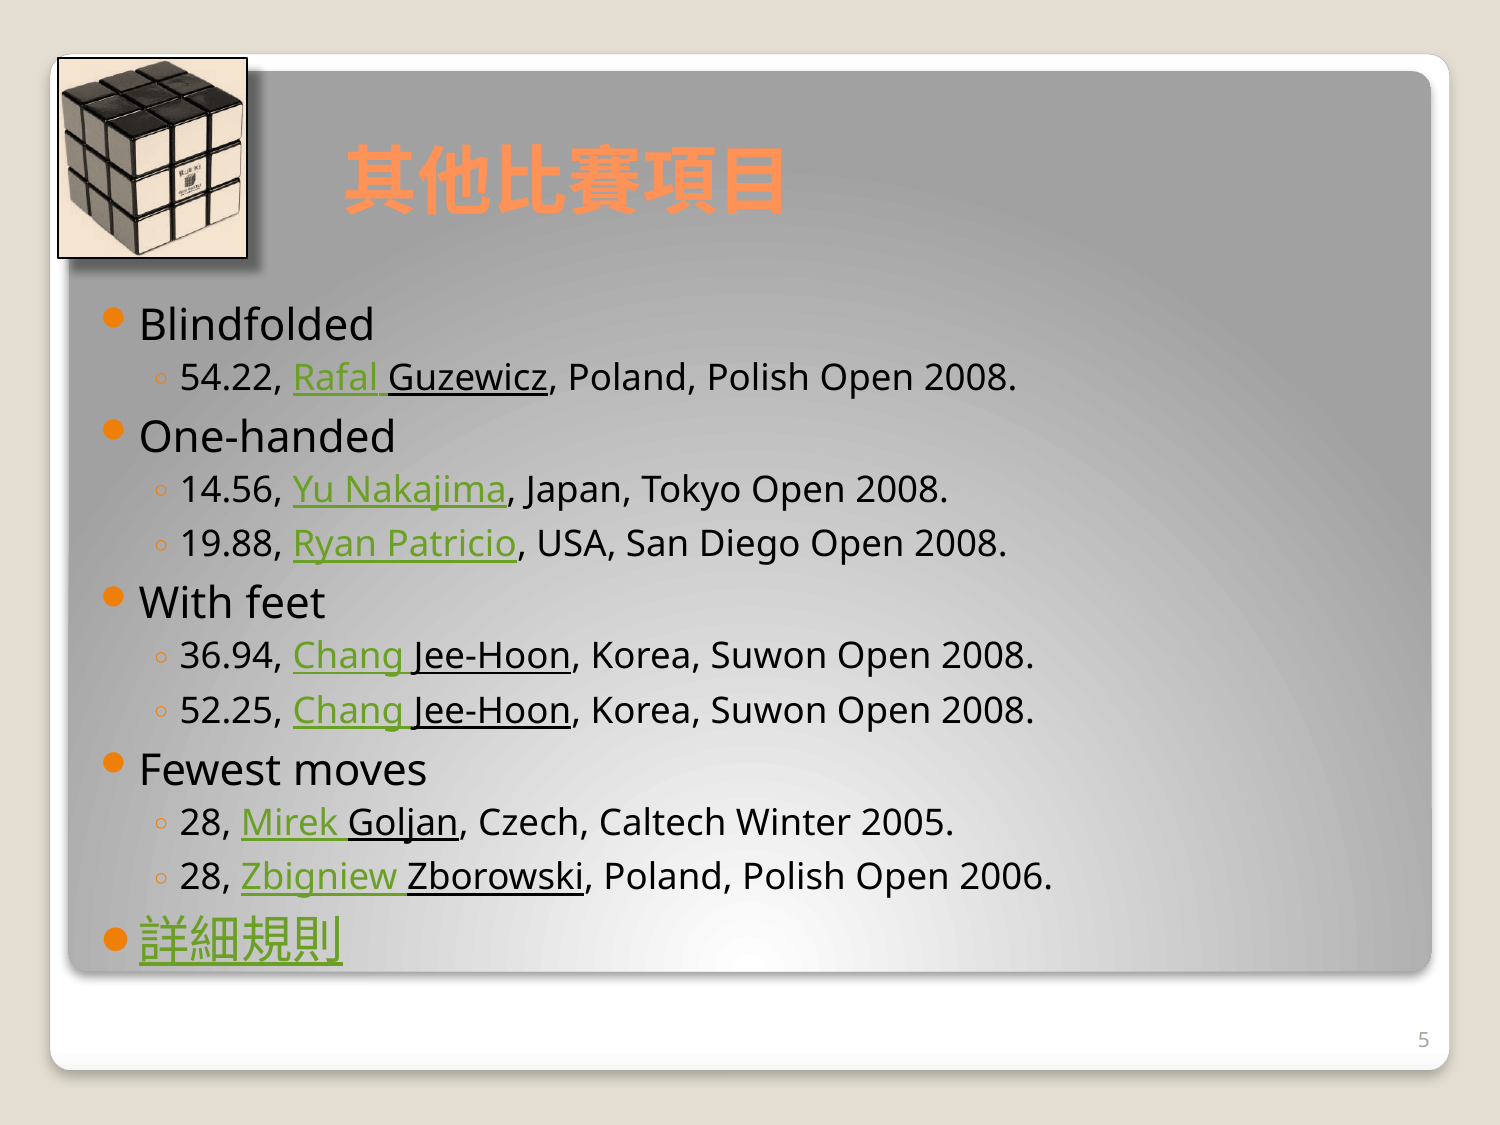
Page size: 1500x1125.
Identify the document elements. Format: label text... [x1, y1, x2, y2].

list Blindfolded 54.22, Rafal Guzewicz, Poland, Polish Open 2008. One-handed 14.56, Yu Nakajima, Japan, Tokyo Open 2008. 19.88, Ryan Patricio, USA, San Diego Open 2008. With feet 36.94, Chang Jee-Hoon, Korea, Suwon Open 2008. 52.25, Chang Jee-Hoon, Korea, Suwon Open 2008. Fewest moves 28, Mirek Goljan, Czech, Caltech Winter 2005. 28, Zbigniew Zborowski, Poland, Polish Open 2006. 詳細規則 [70, 281, 1437, 997]
slide_number 5 [1369, 1002, 1445, 1063]
title 其他比賽項目 [328, 93, 1336, 232]
